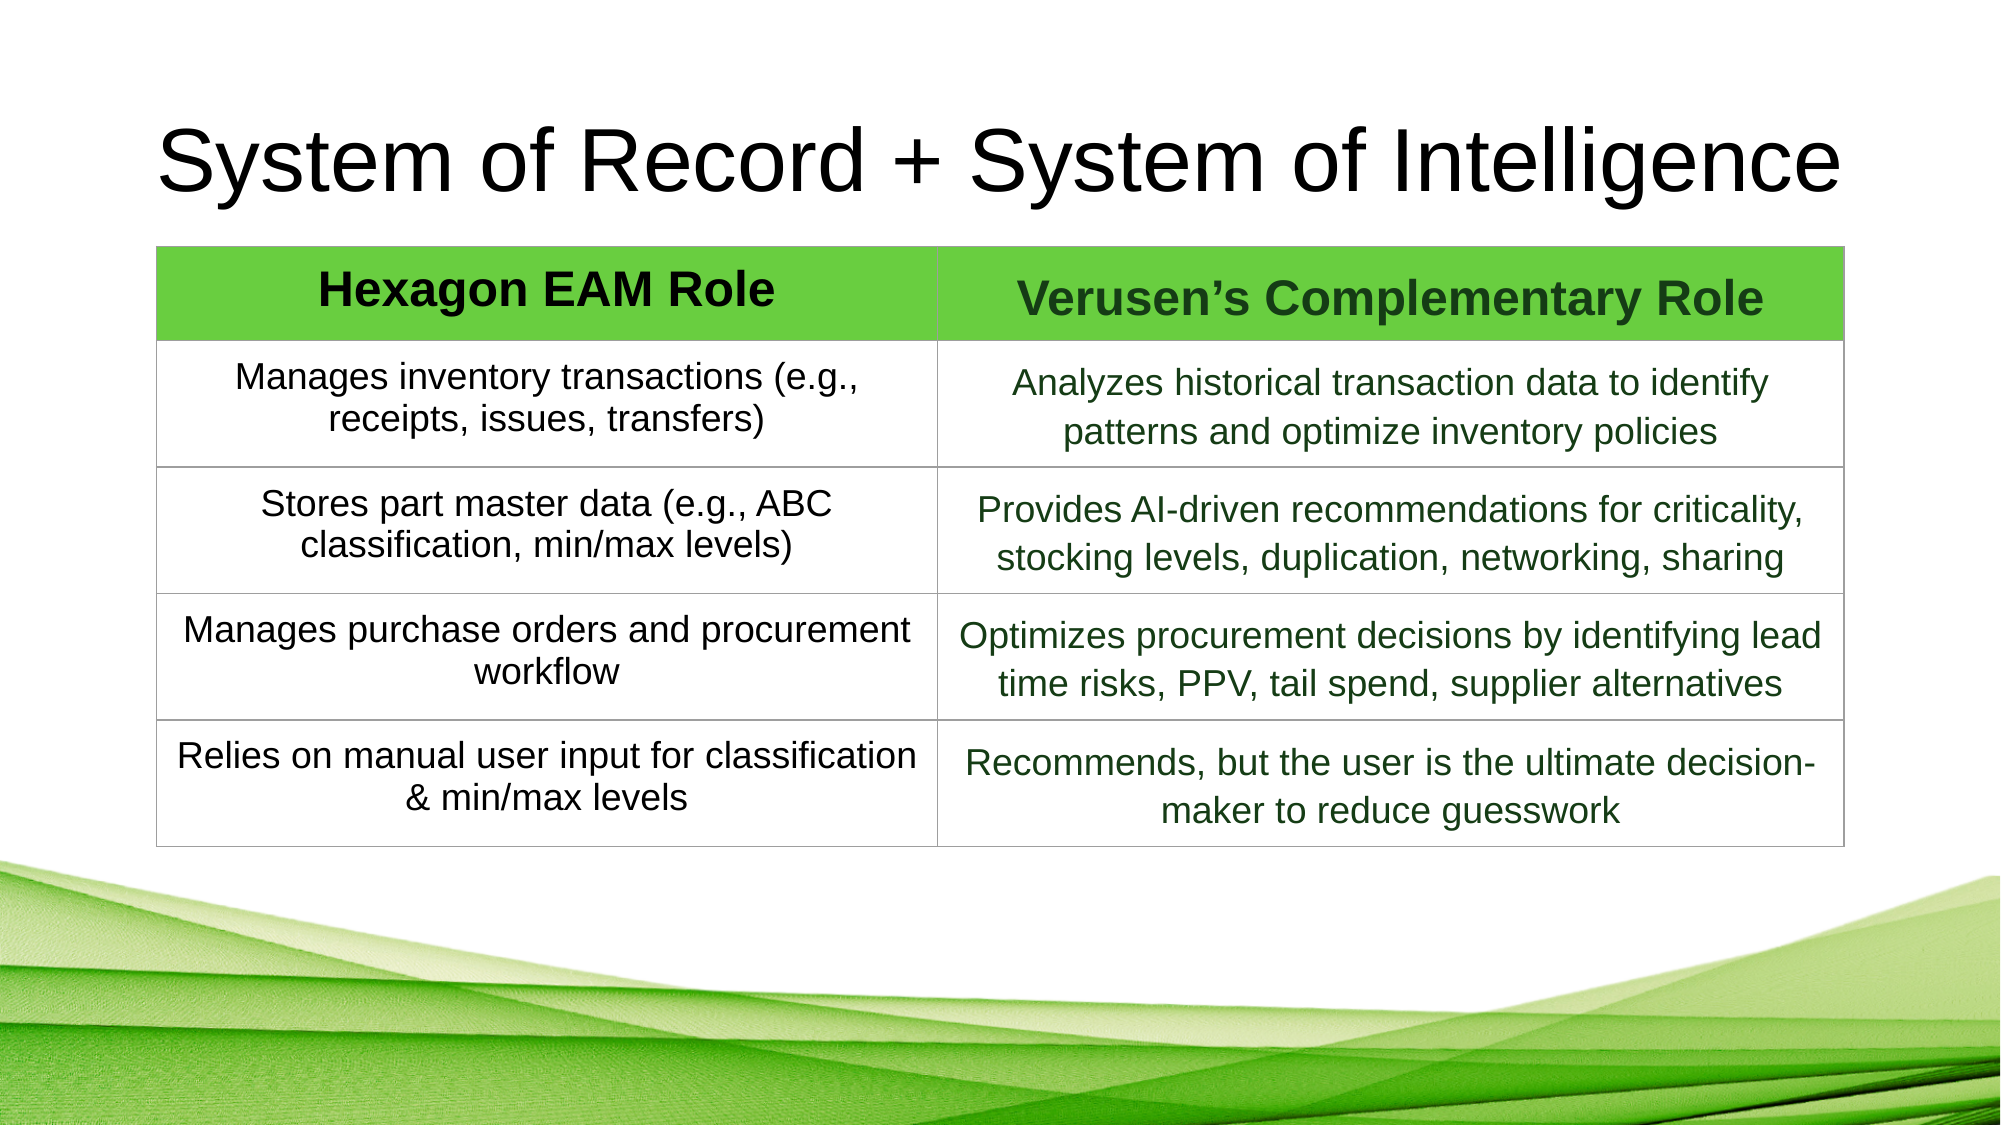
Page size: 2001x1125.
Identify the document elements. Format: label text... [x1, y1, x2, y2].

picture [0, 0, 2001, 1125]
table_cell Stores part master data (e.g., ABC classification, min/max levels) [157, 468, 937, 593]
title System of Record + System of Intelligence [137, 0, 1863, 218]
table_cell Optimizes procurement decisions by identifying lead time risks, PPV, tail spend, supplier alternatives [938, 594, 1843, 719]
table_cell Manages purchase orders and procurement workflow [157, 594, 937, 719]
table_cell Analyzes historical transaction data to identify patterns and optimize inventory policies [938, 341, 1843, 466]
table_header Hexagon EAM Role [157, 247, 937, 340]
table_header Verusen’s Complementary Role [938, 247, 1843, 340]
table_cell Recommends, but the user is the ultimate decision-maker to reduce guesswork [938, 721, 1843, 846]
table_cell Provides AI-driven recommendations for criticality, stocking levels, duplication, networking, sharing [938, 468, 1843, 593]
table_cell Manages inventory transactions (e.g., receipts, issues, transfers) [157, 341, 937, 466]
table_cell Relies on manual user input for classification & min/max levels [157, 721, 937, 846]
